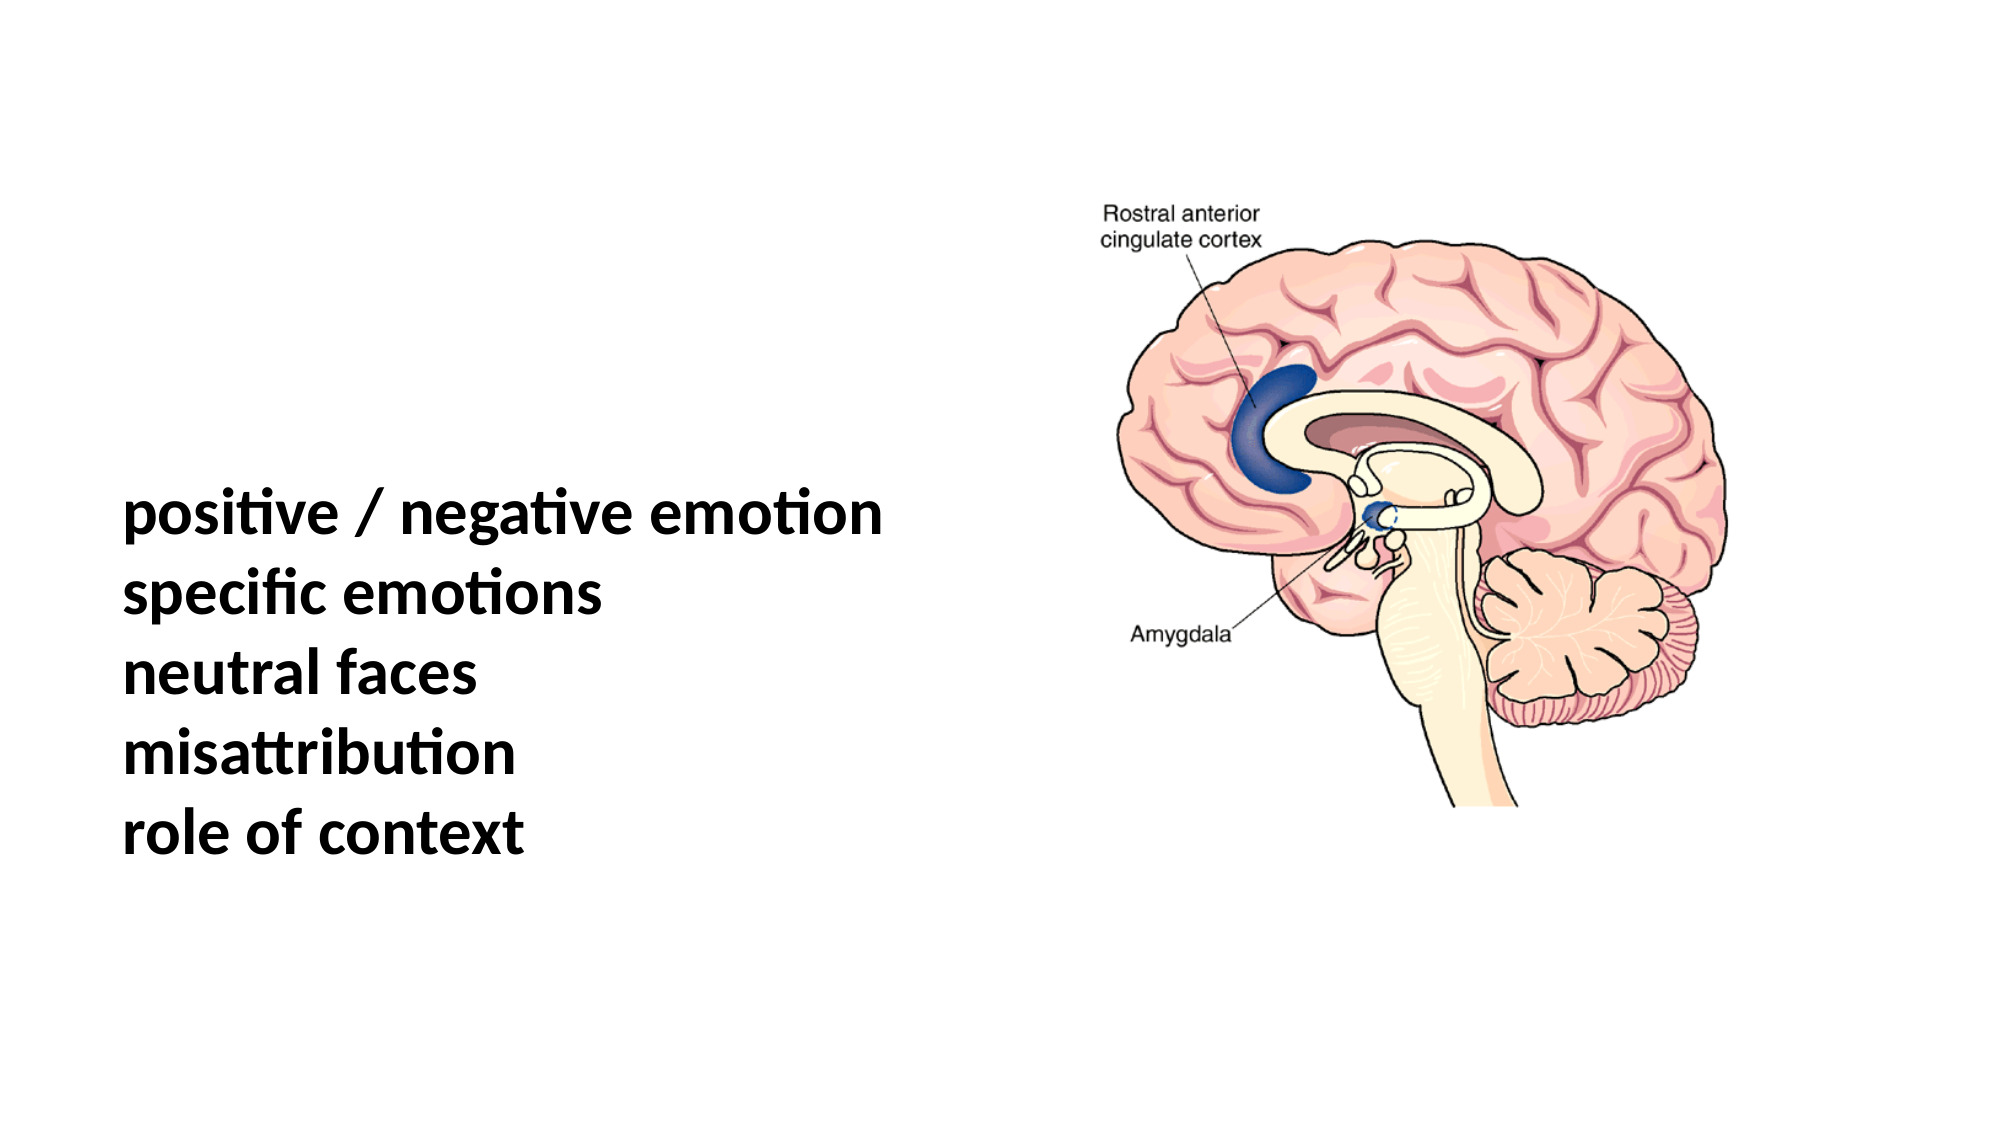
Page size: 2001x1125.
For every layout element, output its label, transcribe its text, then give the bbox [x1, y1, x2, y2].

text_box positive / negative emotion specific emotions neutral faces misattribution role of context [107, 460, 979, 875]
picture [1066, 185, 1803, 841]
